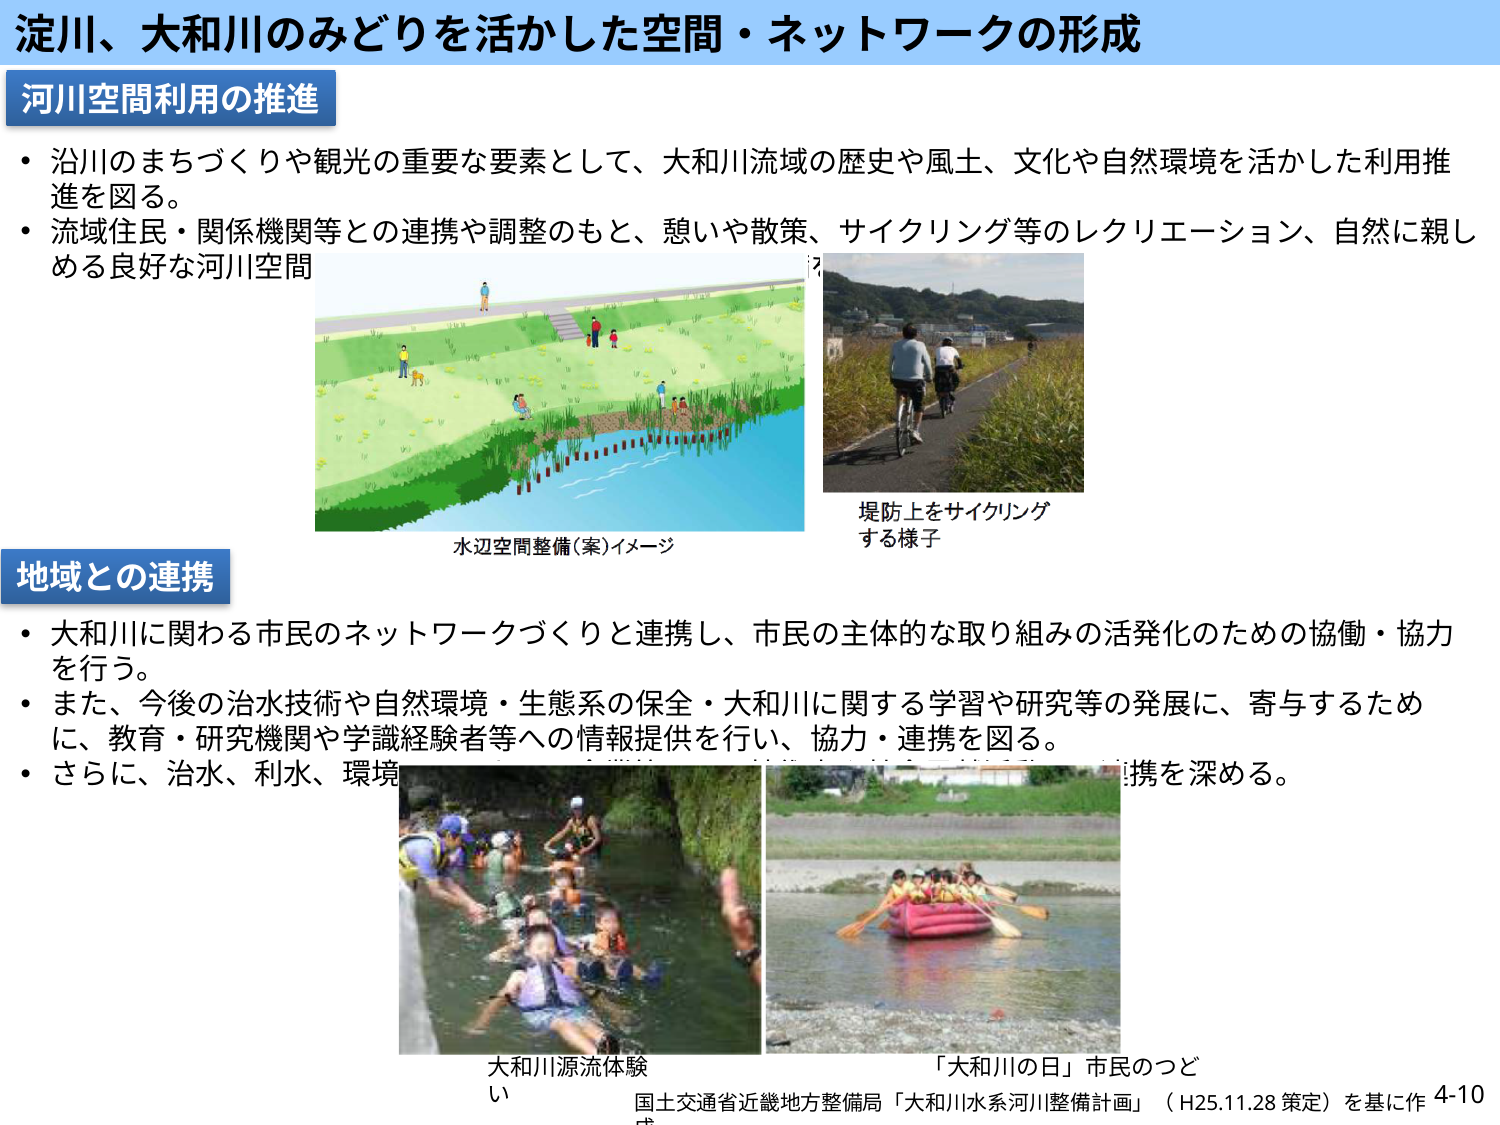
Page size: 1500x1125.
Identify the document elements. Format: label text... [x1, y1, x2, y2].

text_box 沿川のまちづくりや観光の重要な要素として、大和川流域の歴史や風土、文化や自然環境を活かした利用推進を図る。 流域住民・関係機関等との連携や調整のもと、憩いや散策、サイクリング等のレクリエーション、自然に親しめる良好な河川空間を創出するための河川管理施設の整備を実施。 [5, 135, 1494, 291]
slide_number 4-10 [1376, 1065, 1500, 1125]
text_box 国土交通省近畿地方整備局「大和川水系河川整備計画」（H25.11.28策定）を基に作成 [620, 1082, 1376, 1125]
text_box 河川空間利用の推進 [6, 70, 336, 126]
text_box 大和川に関わる市民のネットワークづくりと連携し、市民の主体的な取り組みの活発化のための協働・協力を行う。 また、今後の治水技術や自然環境・生態系の保全・大和川に関する学習や研究等の発展に、寄与するために、教育・研究機関や学識経験者等への情報提供を行い、協力・連携を図る。 さらに、治水、利水、環境の面において企業等による技術力や社会貢献活動との連携を深める。 [5, 608, 1494, 798]
text_box 地域との連携 [1, 549, 231, 604]
text_box 淀川、大和川のみどりを活かした空間・ネットワークの形成 [0, 0, 1500, 65]
picture [397, 761, 1125, 1058]
picture [820, 250, 1087, 553]
picture [312, 250, 809, 559]
text_box 大和川源流体験 「大和川の日」市民のつどい [472, 1045, 1223, 1115]
